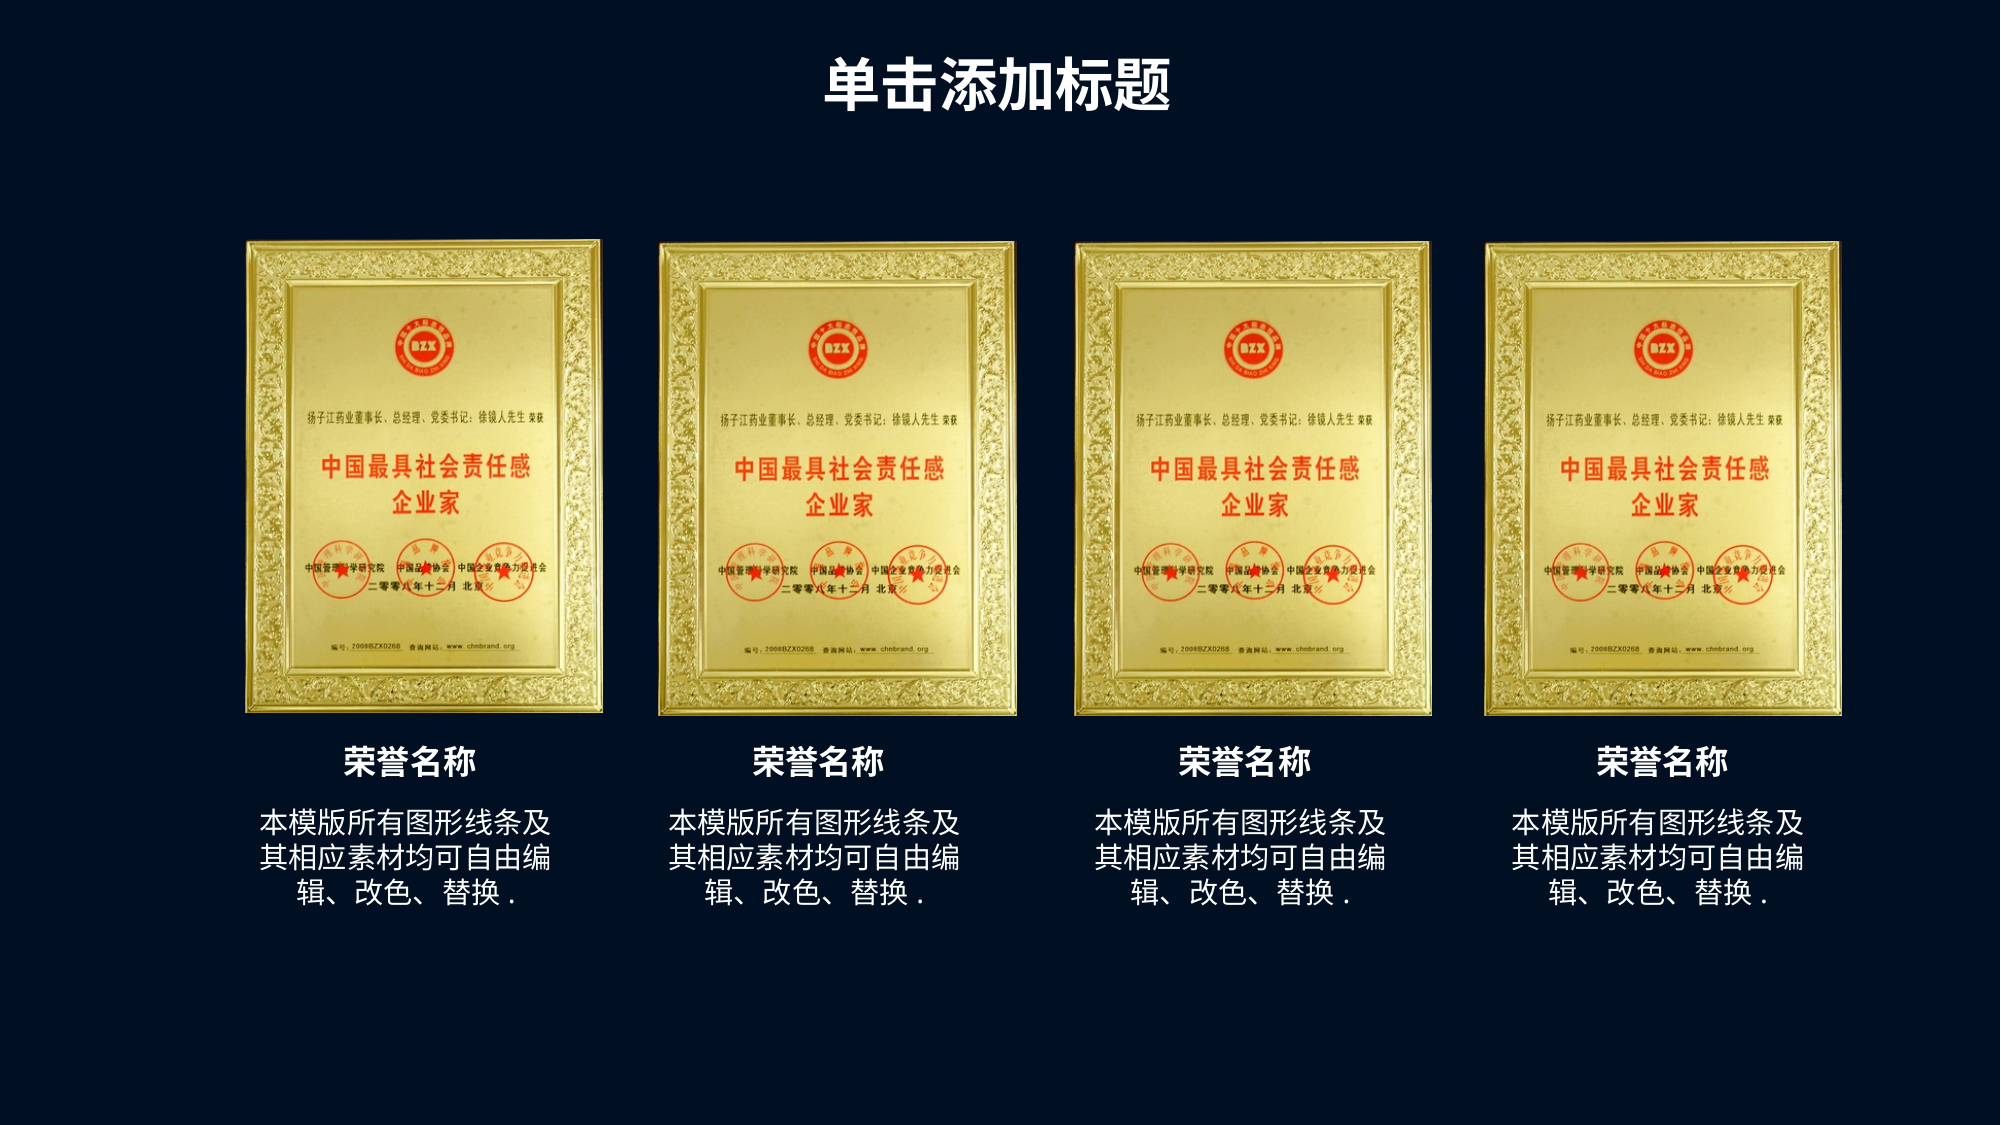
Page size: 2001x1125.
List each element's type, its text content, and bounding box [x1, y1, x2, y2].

text_box 荣誉名称 [328, 734, 512, 789]
text_box 单击添加标题 [807, 40, 1192, 126]
text_box 本模版所有图形线条及其相应素材均可自由编辑、改色、替换. [1484, 794, 1832, 950]
text_box 荣誉名称 [1581, 734, 1764, 789]
text_box 本模版所有图形线条及其相应素材均可自由编辑、改色、替换. [232, 794, 580, 950]
picture [1484, 241, 1842, 716]
picture [1073, 241, 1432, 716]
text_box 荣誉名称 [737, 734, 920, 789]
text_box 本模版所有图形线条及其相应素材均可自由编辑、改色、替换. [1066, 794, 1415, 950]
picture [658, 241, 1017, 716]
picture [245, 239, 603, 713]
text_box 本模版所有图形线条及其相应素材均可自由编辑、改色、替换. [640, 794, 988, 950]
text_box 荣誉名称 [1163, 734, 1346, 789]
